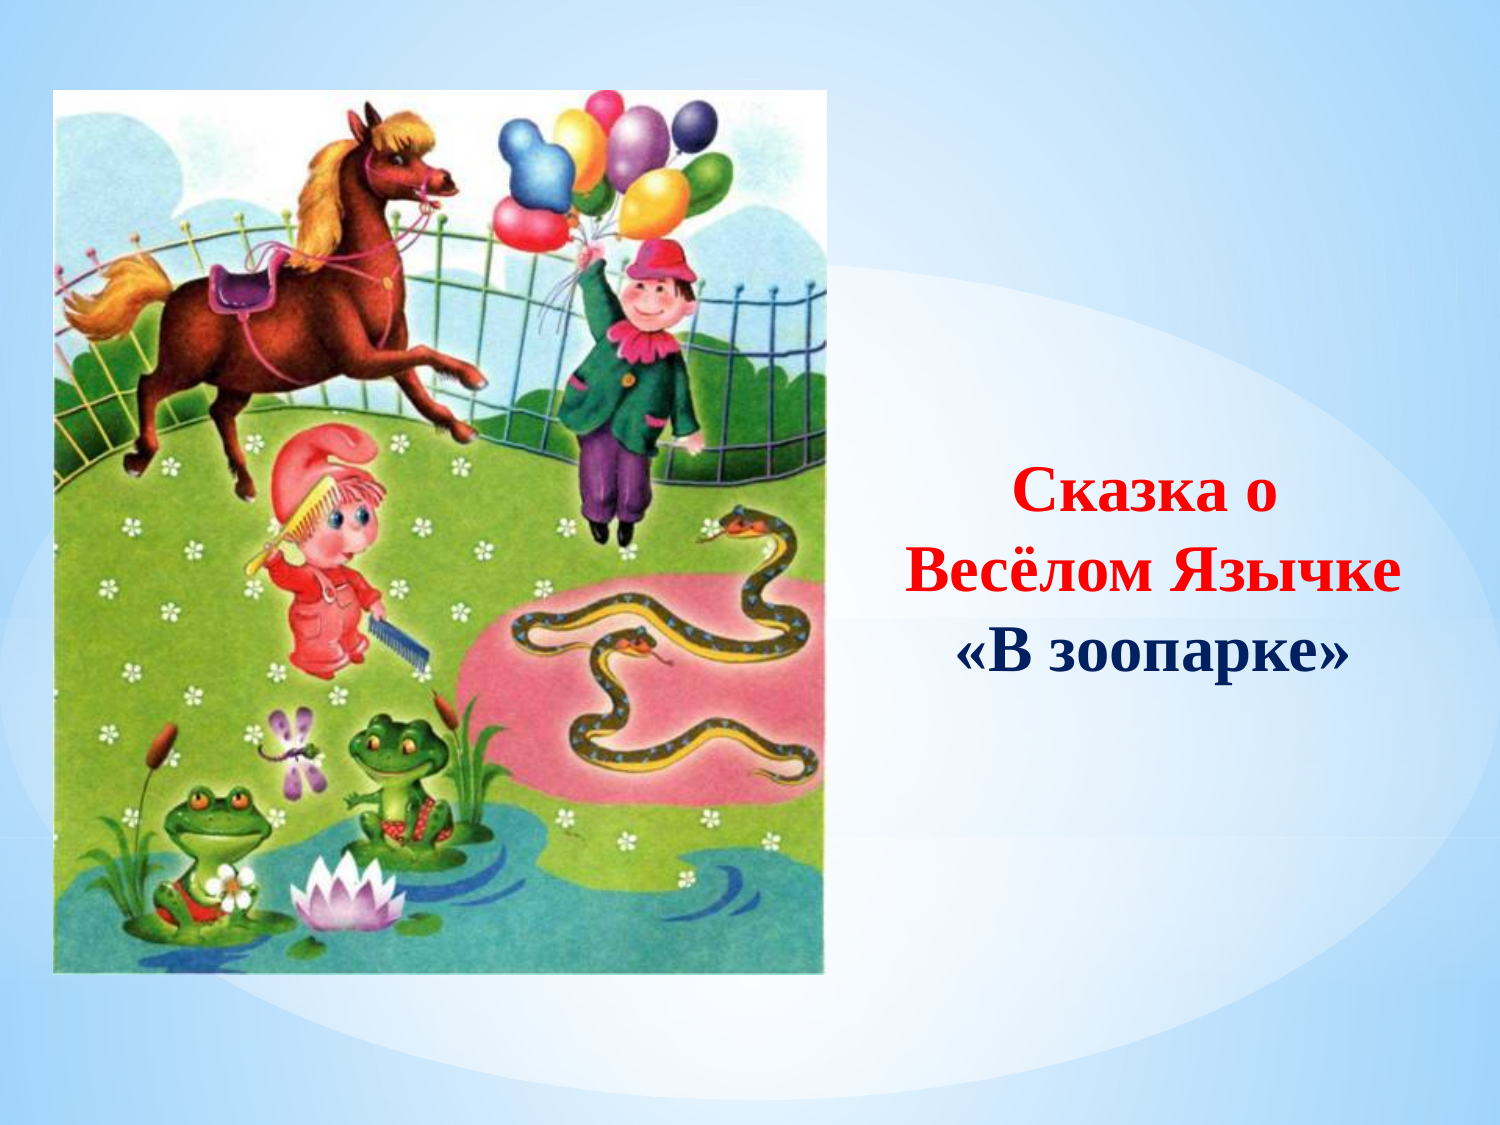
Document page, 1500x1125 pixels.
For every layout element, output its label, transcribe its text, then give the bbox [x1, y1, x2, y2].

picture [52, 90, 827, 976]
text_box Сказка о Весёлом Язычке «В зоопарке» [887, 437, 1420, 693]
